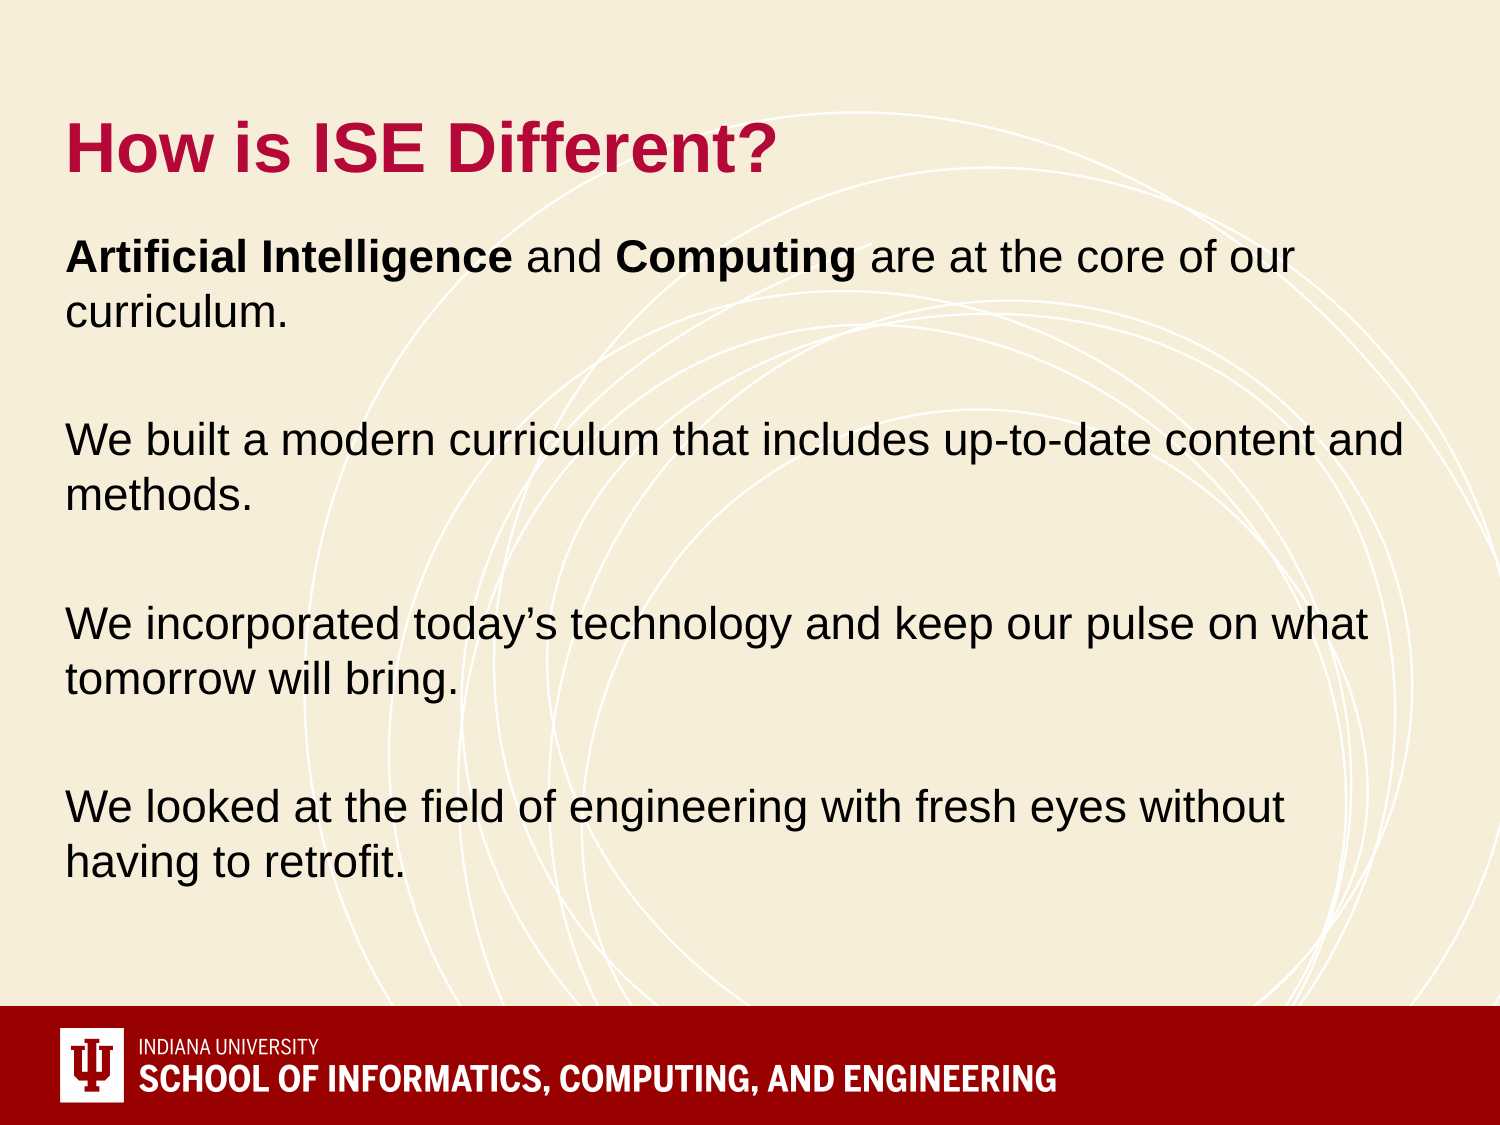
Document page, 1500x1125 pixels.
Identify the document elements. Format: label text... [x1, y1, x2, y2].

list Artificial Intelligence and Computing are at the core of our curriculum. We built a modern curriculum that includes up-to-date content and methods. We incorporated today’s technology and keep our pulse on what tomorrow will bring. We looked at the field of engineering with fresh eyes without having to retrofit. [50, 219, 1425, 975]
picture [0, 0, 1500, 1125]
title How is ISE Different? [50, 50, 1425, 219]
